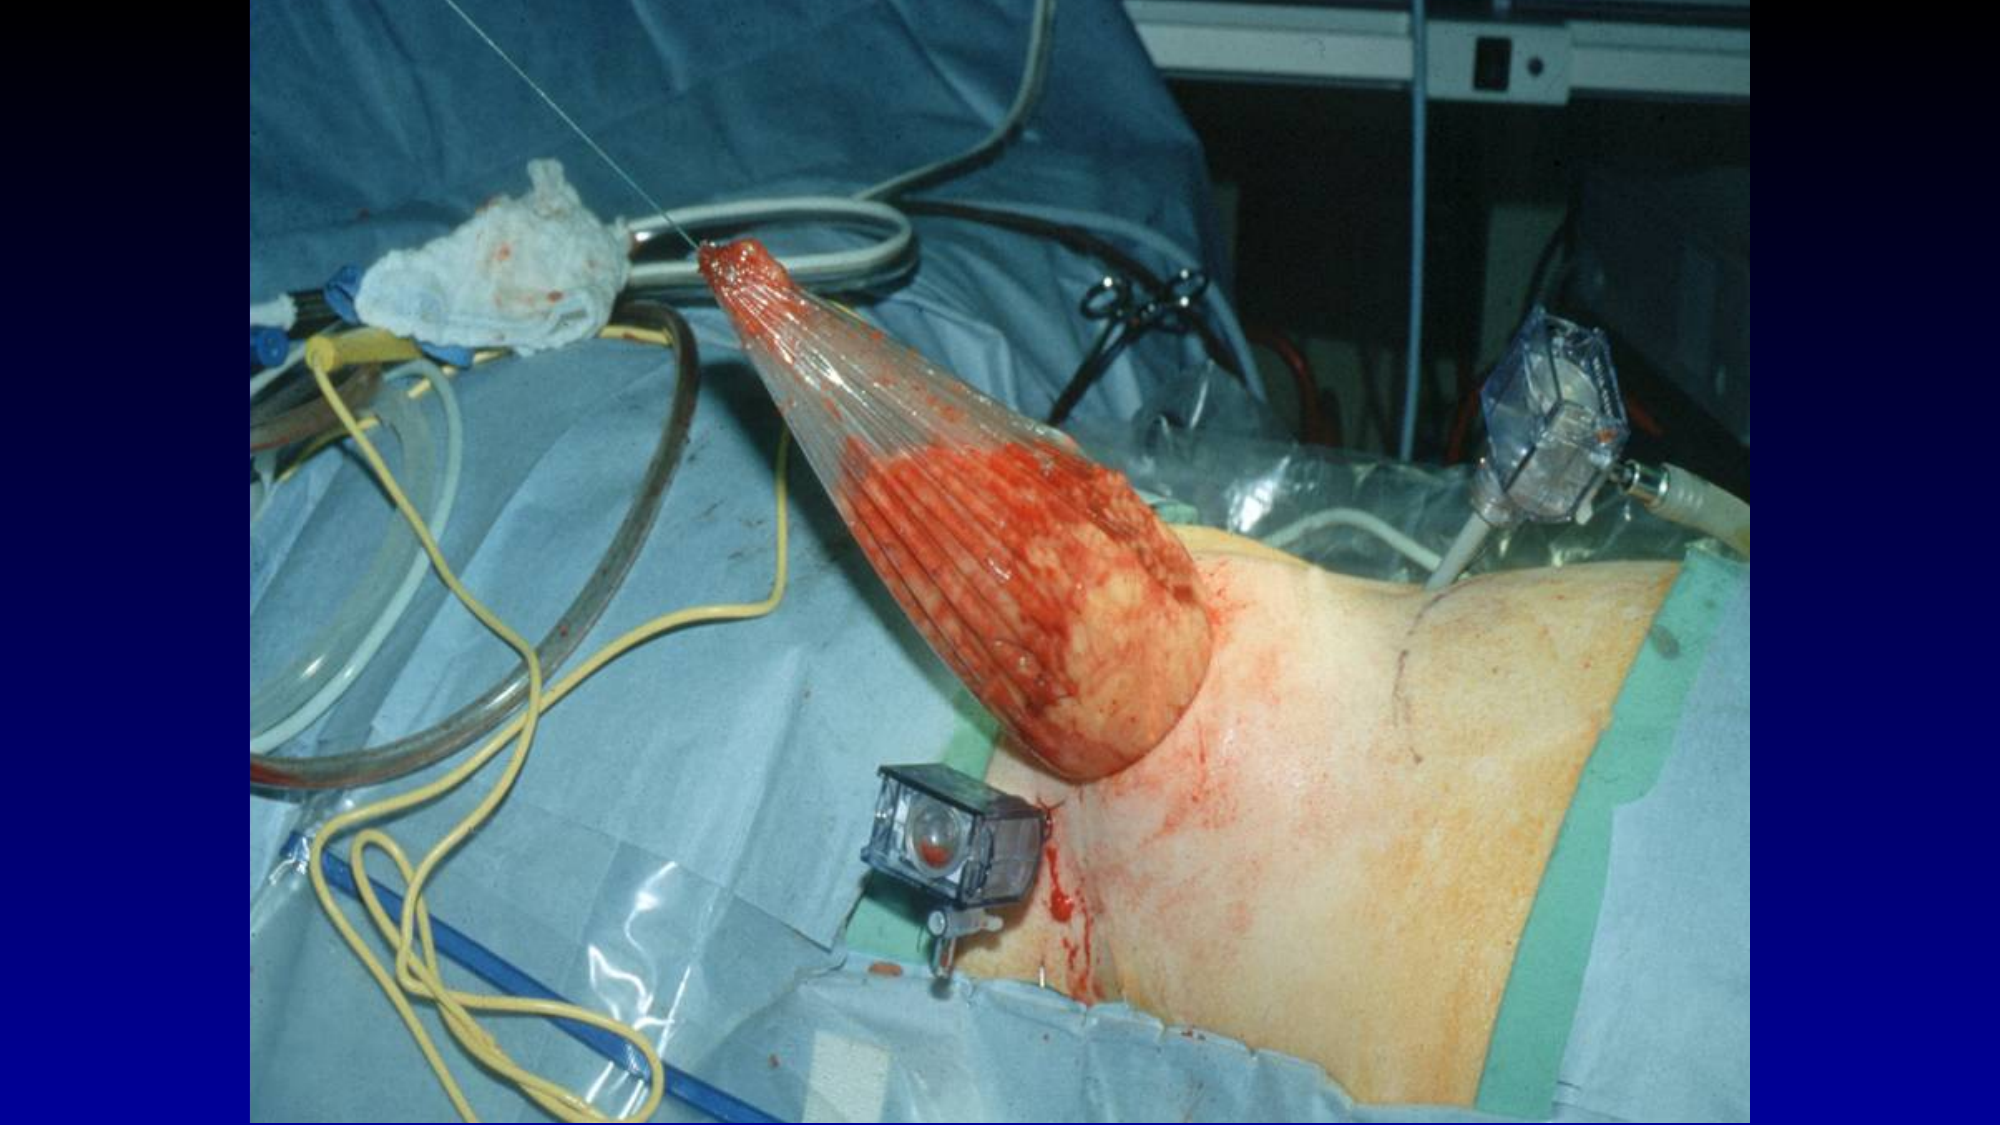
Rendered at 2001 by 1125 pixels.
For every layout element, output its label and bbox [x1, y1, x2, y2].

picture [249, 0, 1750, 1123]
